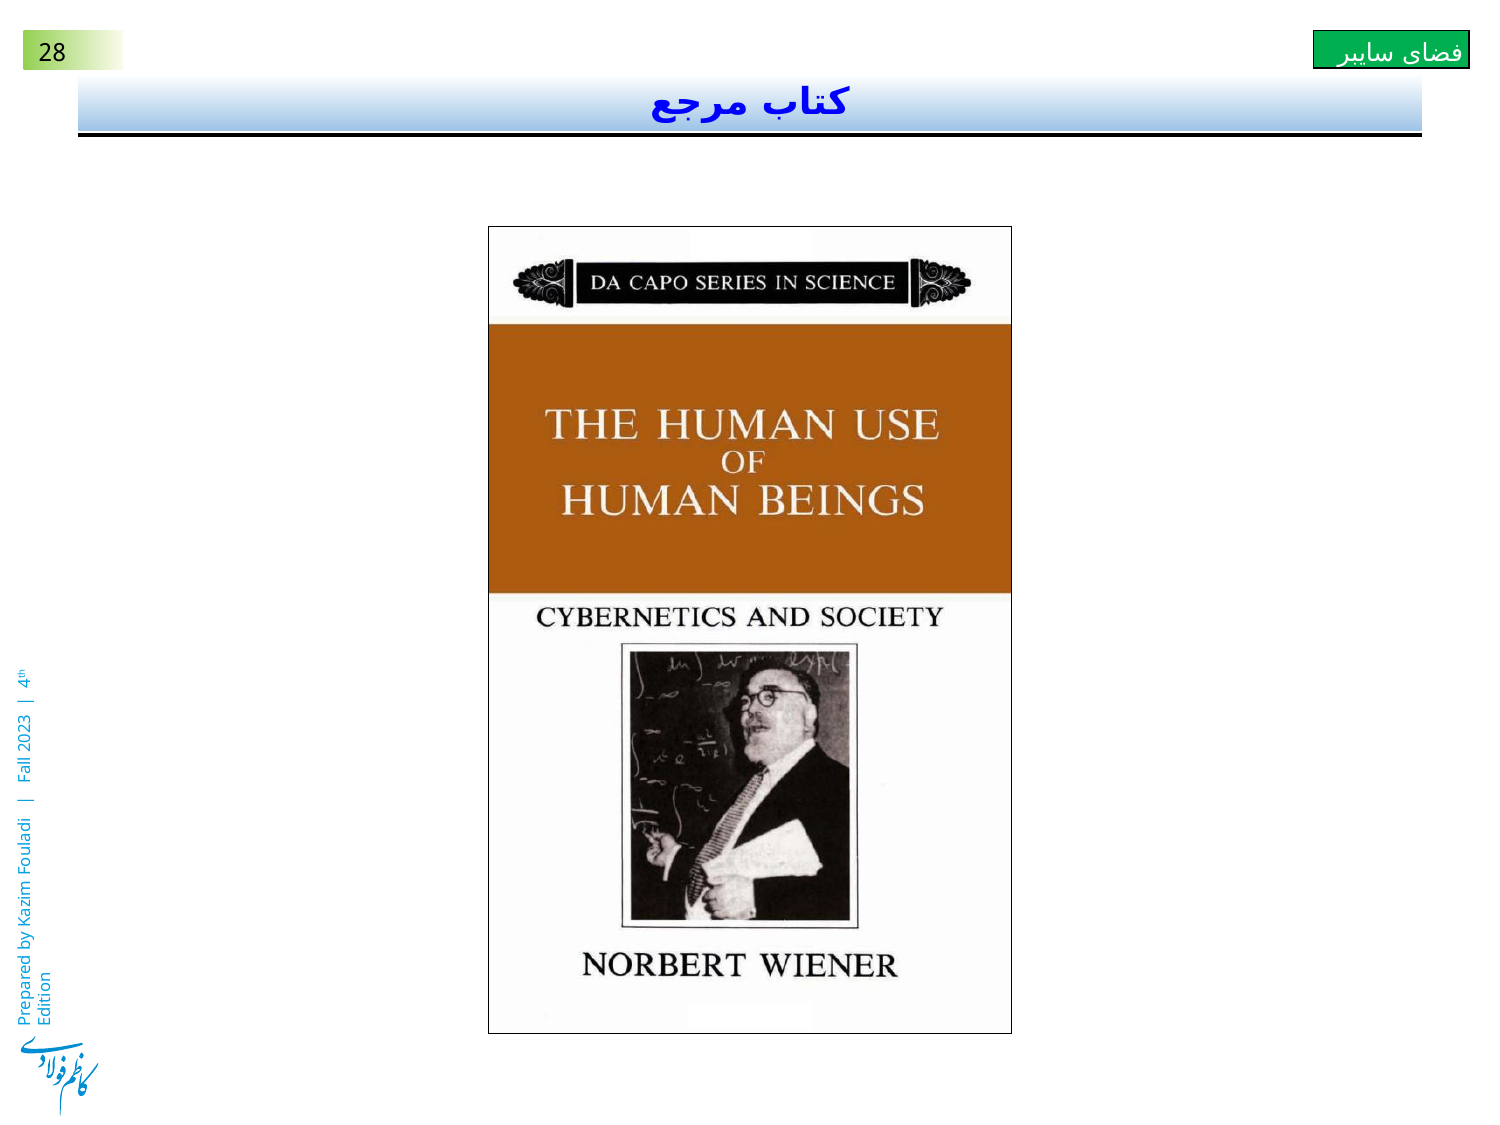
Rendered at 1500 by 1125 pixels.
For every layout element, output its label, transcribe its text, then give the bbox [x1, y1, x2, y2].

title کتاب مرجع [78, 75, 1422, 131]
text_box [488, 225, 1012, 1034]
